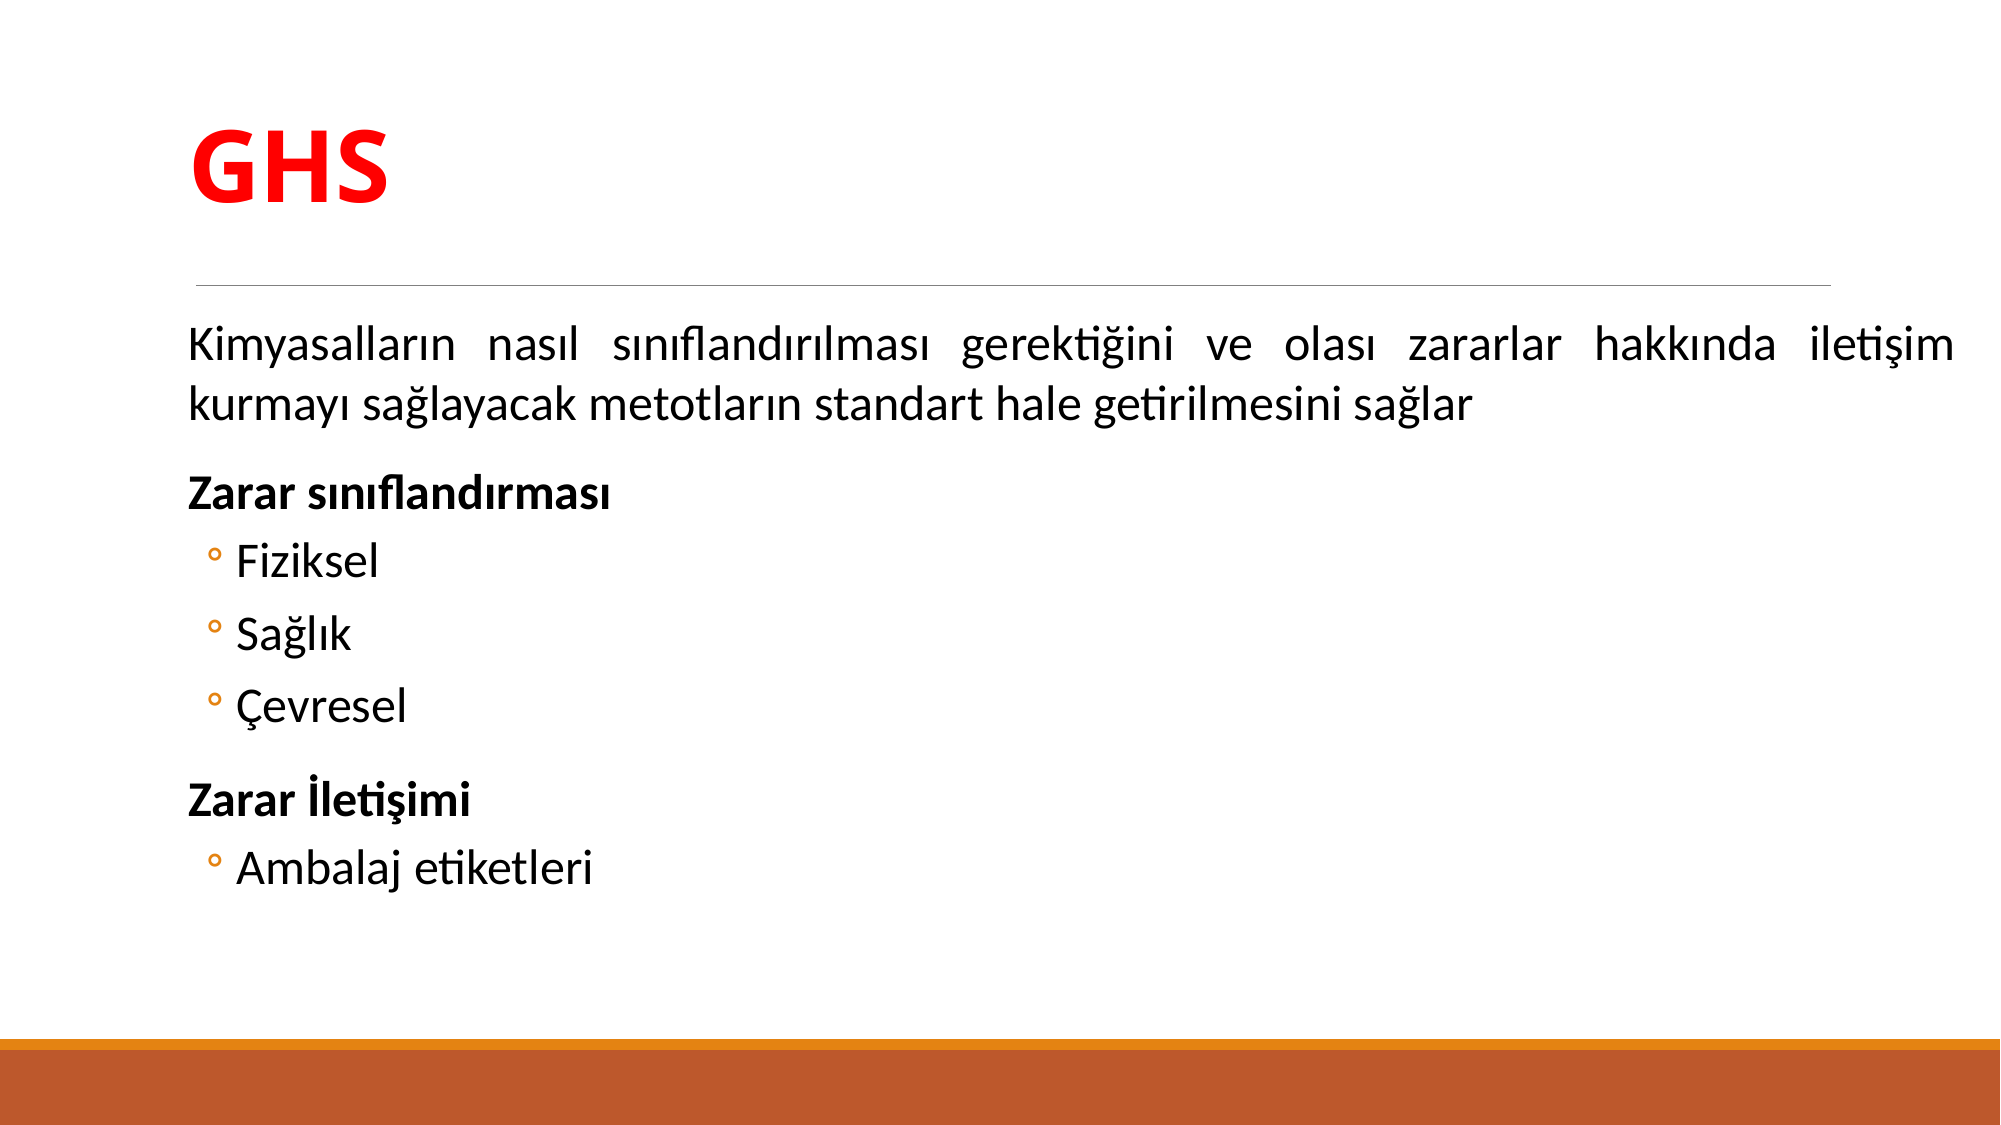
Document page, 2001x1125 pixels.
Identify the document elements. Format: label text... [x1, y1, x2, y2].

title GHS [173, 42, 1524, 231]
list Kimyasalların nasıl sınıflandırılması gerektiğini ve olası zararlar hakkında iletişim kurmayı sağlayacak metotların standart hale getirilmesini sağlar Zarar sınıflandırması Fiziksel Sağlık Çevresel Zarar İletişimi Ambalaj etiketleri [173, 302, 1957, 1125]
